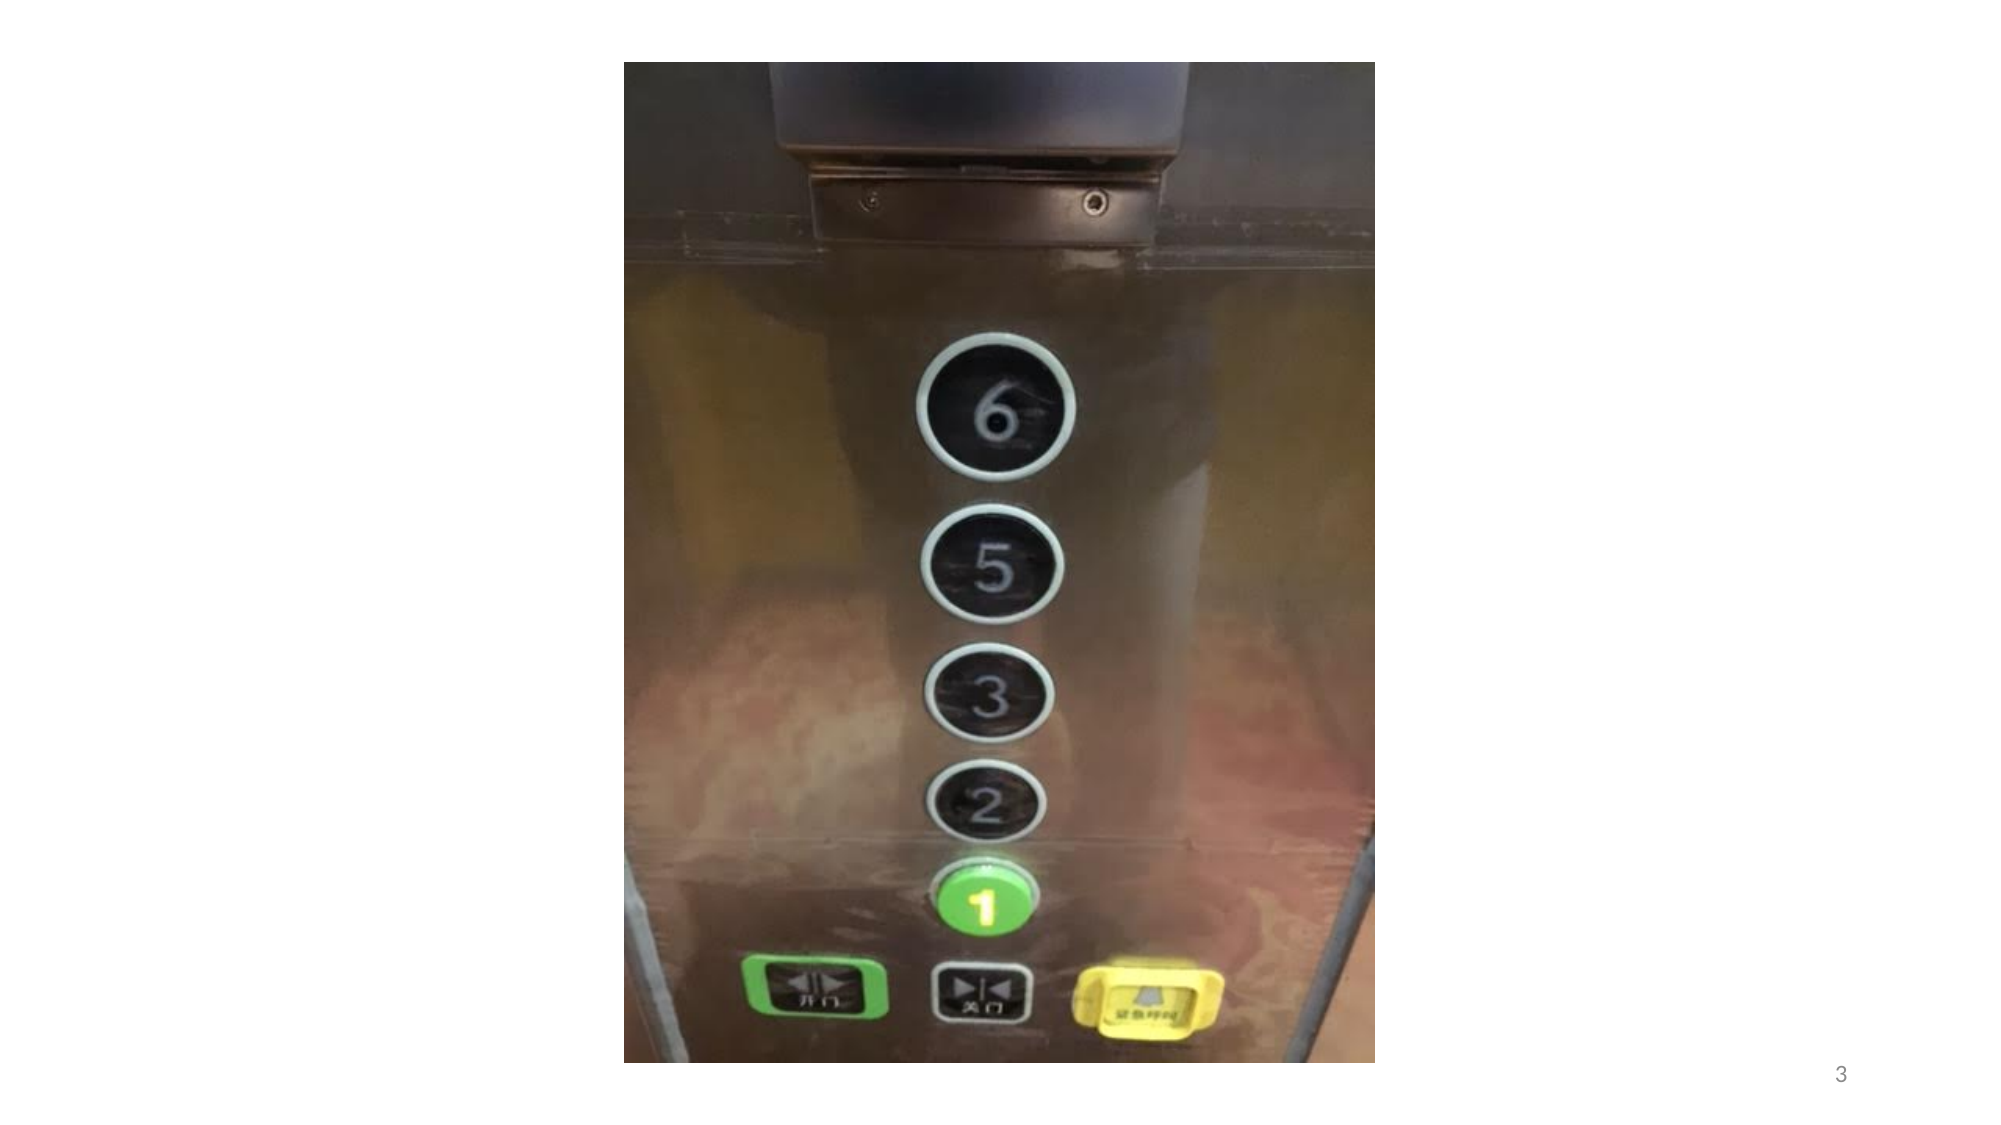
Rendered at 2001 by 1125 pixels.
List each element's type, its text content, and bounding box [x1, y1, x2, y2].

picture [624, 62, 1375, 1063]
slide_number 3 [1412, 1042, 1863, 1103]
